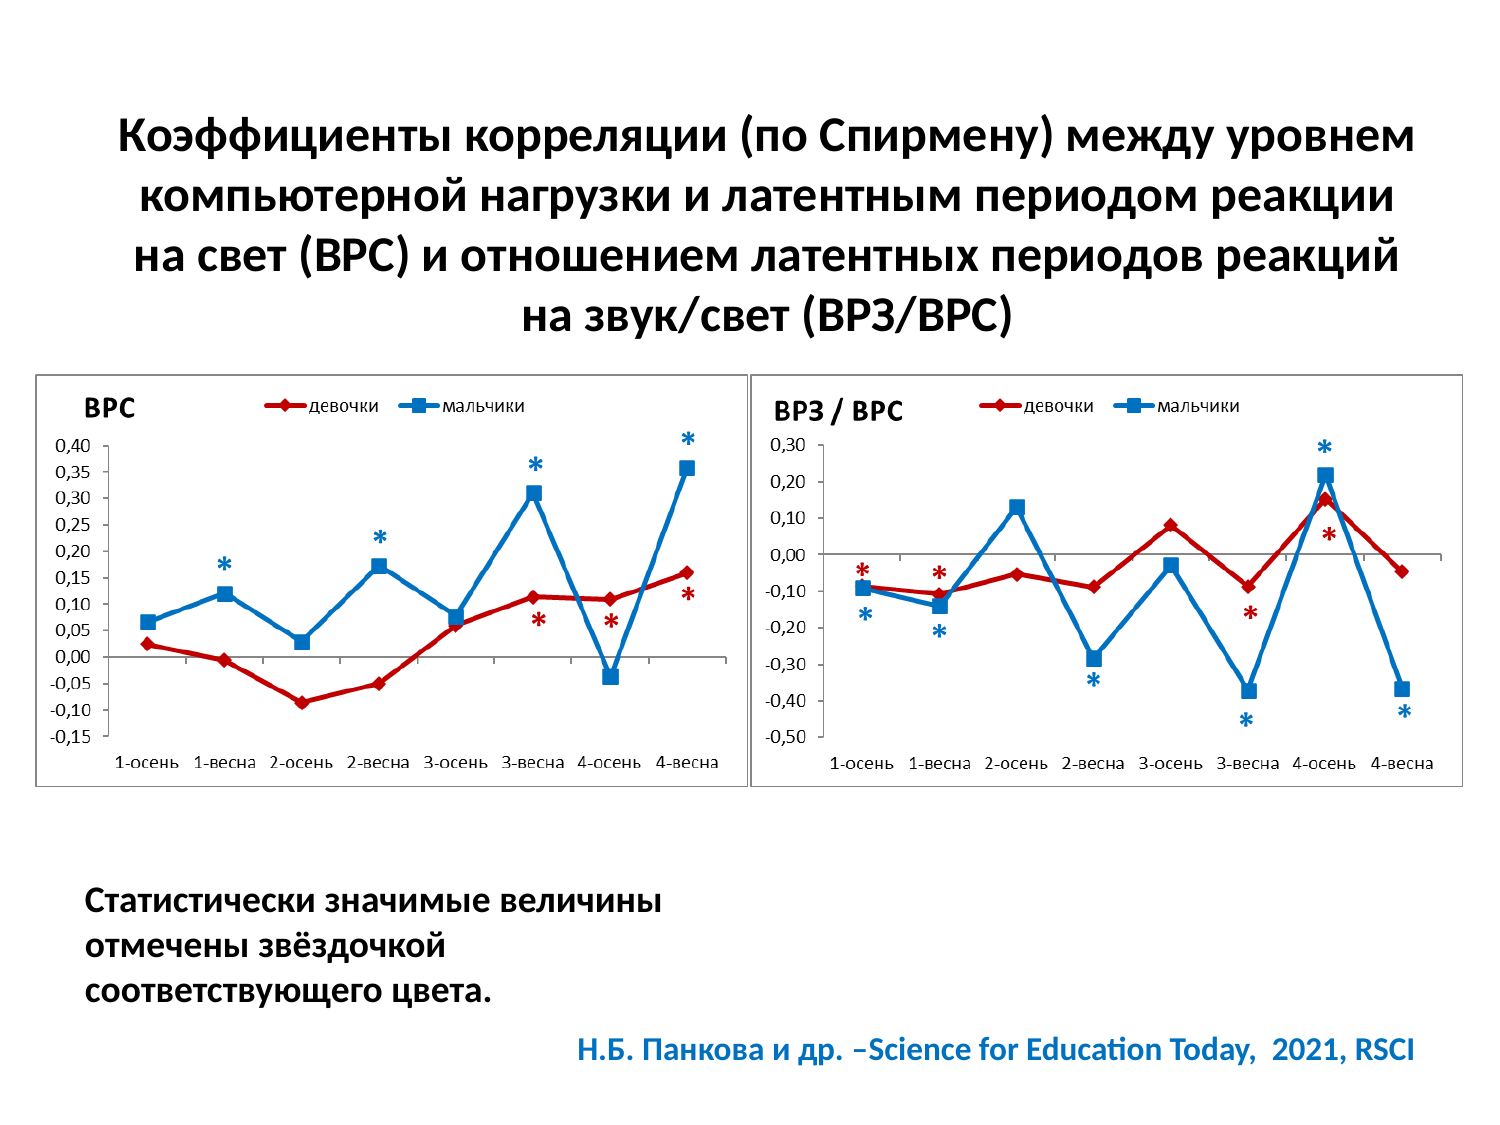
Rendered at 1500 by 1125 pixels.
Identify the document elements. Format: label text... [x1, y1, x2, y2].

picture [749, 374, 1463, 787]
text_box Статистически значимые величины отмечены звёздочкой соответствующего цвета. [70, 867, 680, 1062]
picture [34, 374, 748, 787]
text_box Коэффициенты корреляции (по Спирмену) между уровнем компьютерной нагрузки и латентным периодом реакции на свет (ВРС) и отношением латентных периодов реакций на звук/свет (ВРЗ/ВРС) [93, 93, 1442, 349]
text_box Н.Б. Панкова и др. –Science for Education Today, 2021, RSCI [562, 1019, 1465, 1075]
